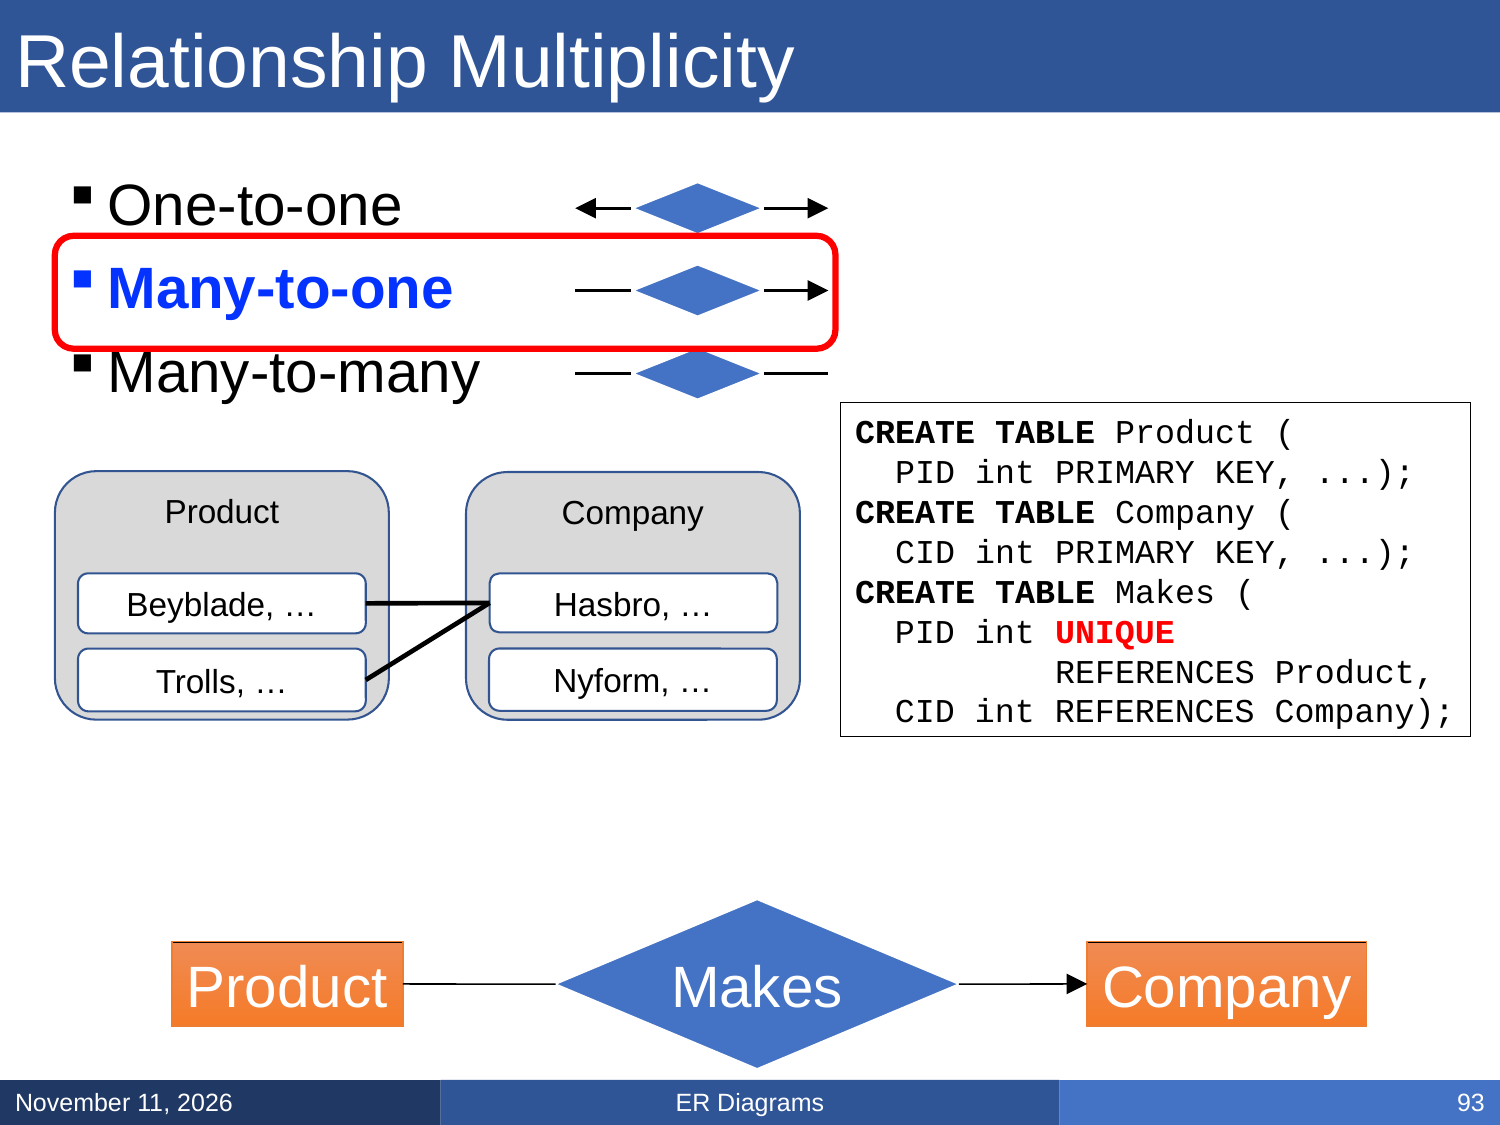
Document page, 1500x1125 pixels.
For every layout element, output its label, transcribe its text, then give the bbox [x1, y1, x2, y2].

text_box [630, 351, 765, 402]
slide_number 93 [1162, 1079, 1500, 1125]
text_box Company [1087, 941, 1367, 1027]
text_box [629, 179, 766, 234]
list One-to-one Many-to-one Many-to-many [54, 167, 1445, 1024]
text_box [54, 471, 800, 720]
text_box [53, 234, 838, 351]
title Relationship Multiplicity [0, 0, 1500, 112]
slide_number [0, 1079, 338, 1125]
text_box Product [171, 941, 403, 1027]
text_box CREATE TABLE Product ( PID int PRIMARY KEY, ...); CREATE TABLE Company ( CID int PRIMARY KEY, ...); CREATE TABLE Makes ( PID int UNIQUE REFERENCES Product, CID int REFERENCES Company); [840, 402, 1471, 737]
text_box Makes [553, 897, 961, 1071]
footer ER Diagrams [496, 1079, 1004, 1125]
